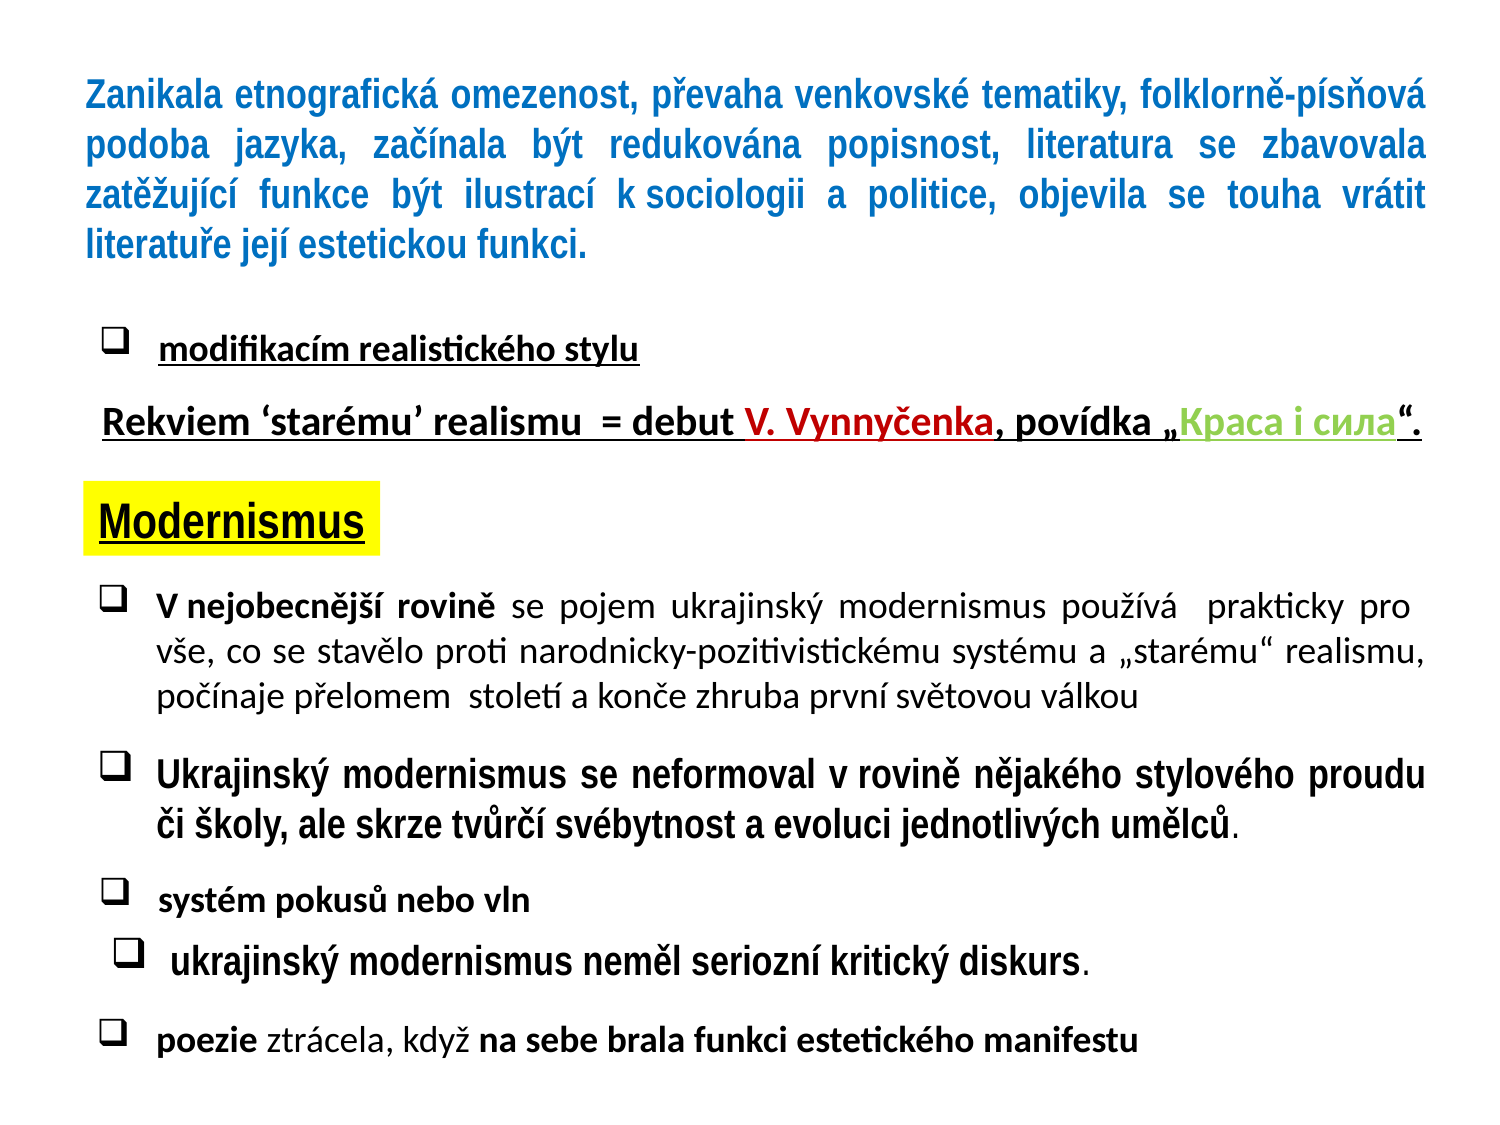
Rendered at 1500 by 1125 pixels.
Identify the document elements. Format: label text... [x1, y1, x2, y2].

text_box Rekviem ‘starému’ realismu = debut V. Vynnyčenka, povídka „Краса і сила“. [87, 386, 1438, 497]
text_box ukrajinský modernismus neměl seriozní kritický diskurs. [95, 926, 1116, 991]
text_box V nejobecnější rovině se pojem ukrajinský modernismus používá prakticky pro vše, co se stavělo proti narodnicky-pozitivistickému systému a „starému“ realismu, počínaje přelomem století a konče zhruba první světovou válkou [82, 574, 1442, 724]
text_box Ukrajinský modernismus se neformoval v rovině nějakého stylového proudu či školy, ale skrze tvůrčí svébytnost a evoluci jednotlivých umělců. [82, 738, 1442, 854]
text_box poezie ztrácela, když na sebe brala funkci estetického manifestu [81, 1007, 1418, 1068]
text_box Modernismus [83, 480, 381, 556]
text_box Zanikala etnografická omezenost, převaha venkovské tematiky, folklorně-písňová podoba jazyka, začínala být redukována popisnost, literatura se zbavovala zatěžující funkce být ilustrací k sociologii a politice, objevila se touha vrátit literatuře její estetickou funkci. [70, 59, 1442, 275]
text_box systém pokusů nebo vln [83, 867, 546, 927]
text_box modifikacím realistického stylu [84, 316, 655, 377]
